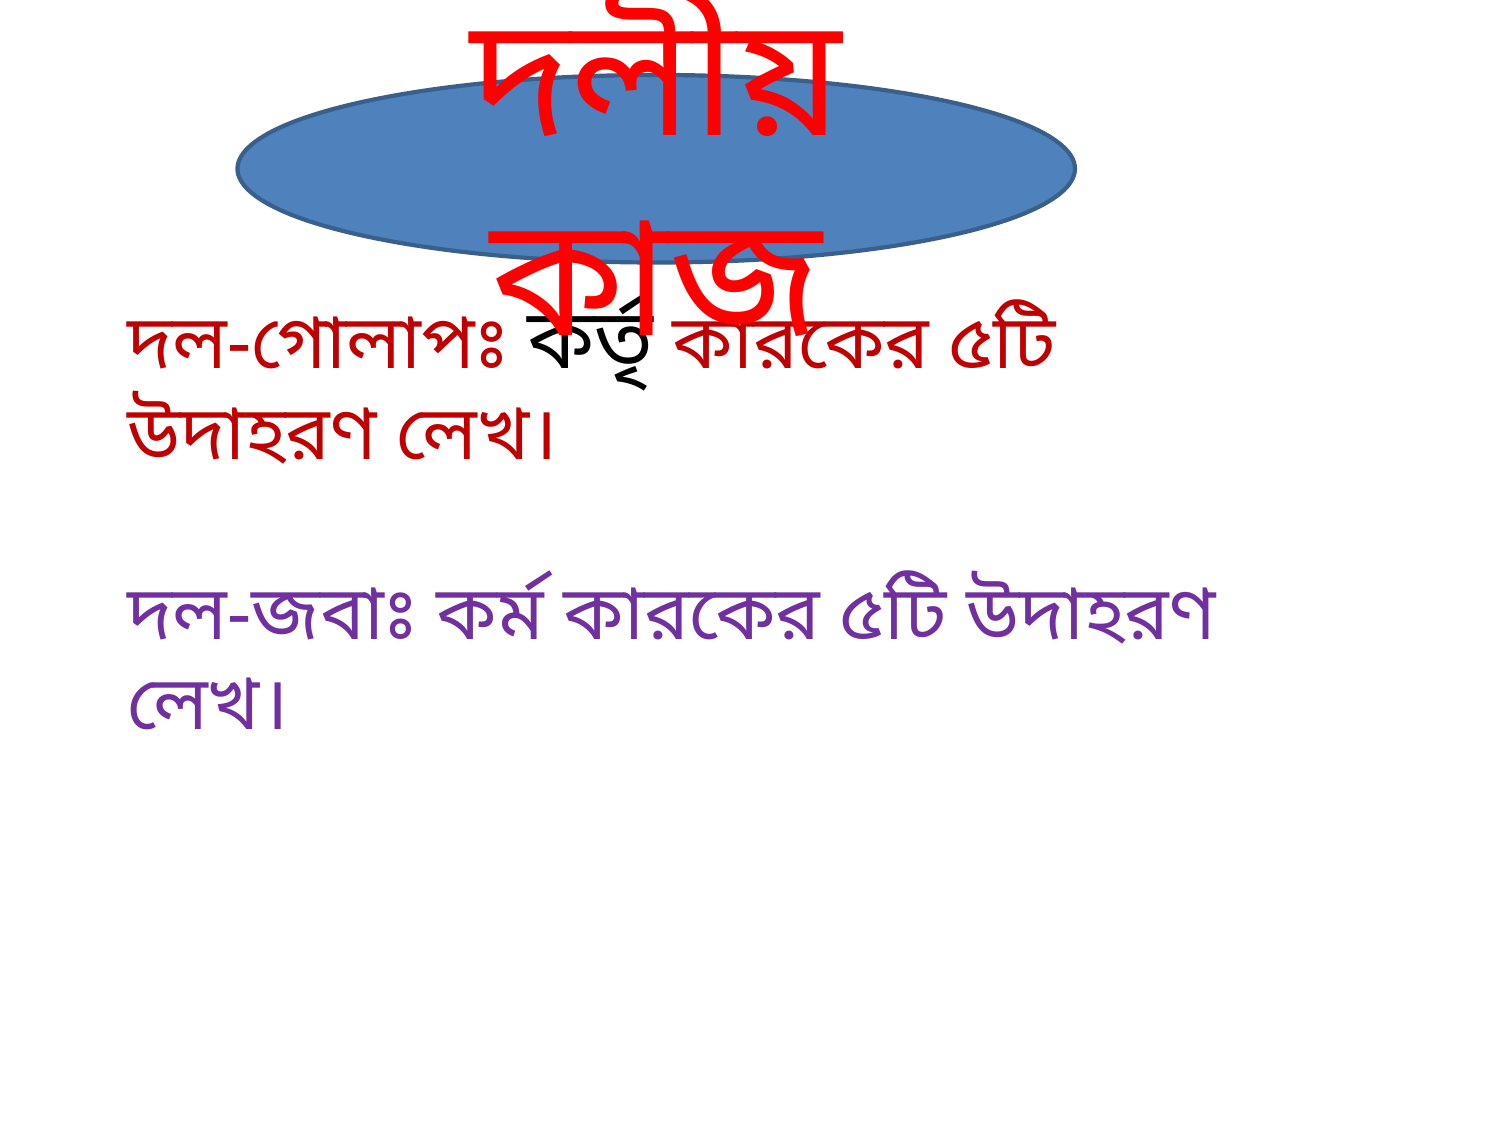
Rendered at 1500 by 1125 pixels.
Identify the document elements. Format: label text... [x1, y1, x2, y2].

text_box দলীয় কাজ [235, 72, 1078, 265]
text_box দল-গোলাপঃ কর্তৃ কারকের ৫টি উদাহরণ লেখ। দল-জবাঃ কর্ম কারকের ৫টি উদাহরণ লেখ। [112, 112, 1338, 843]
